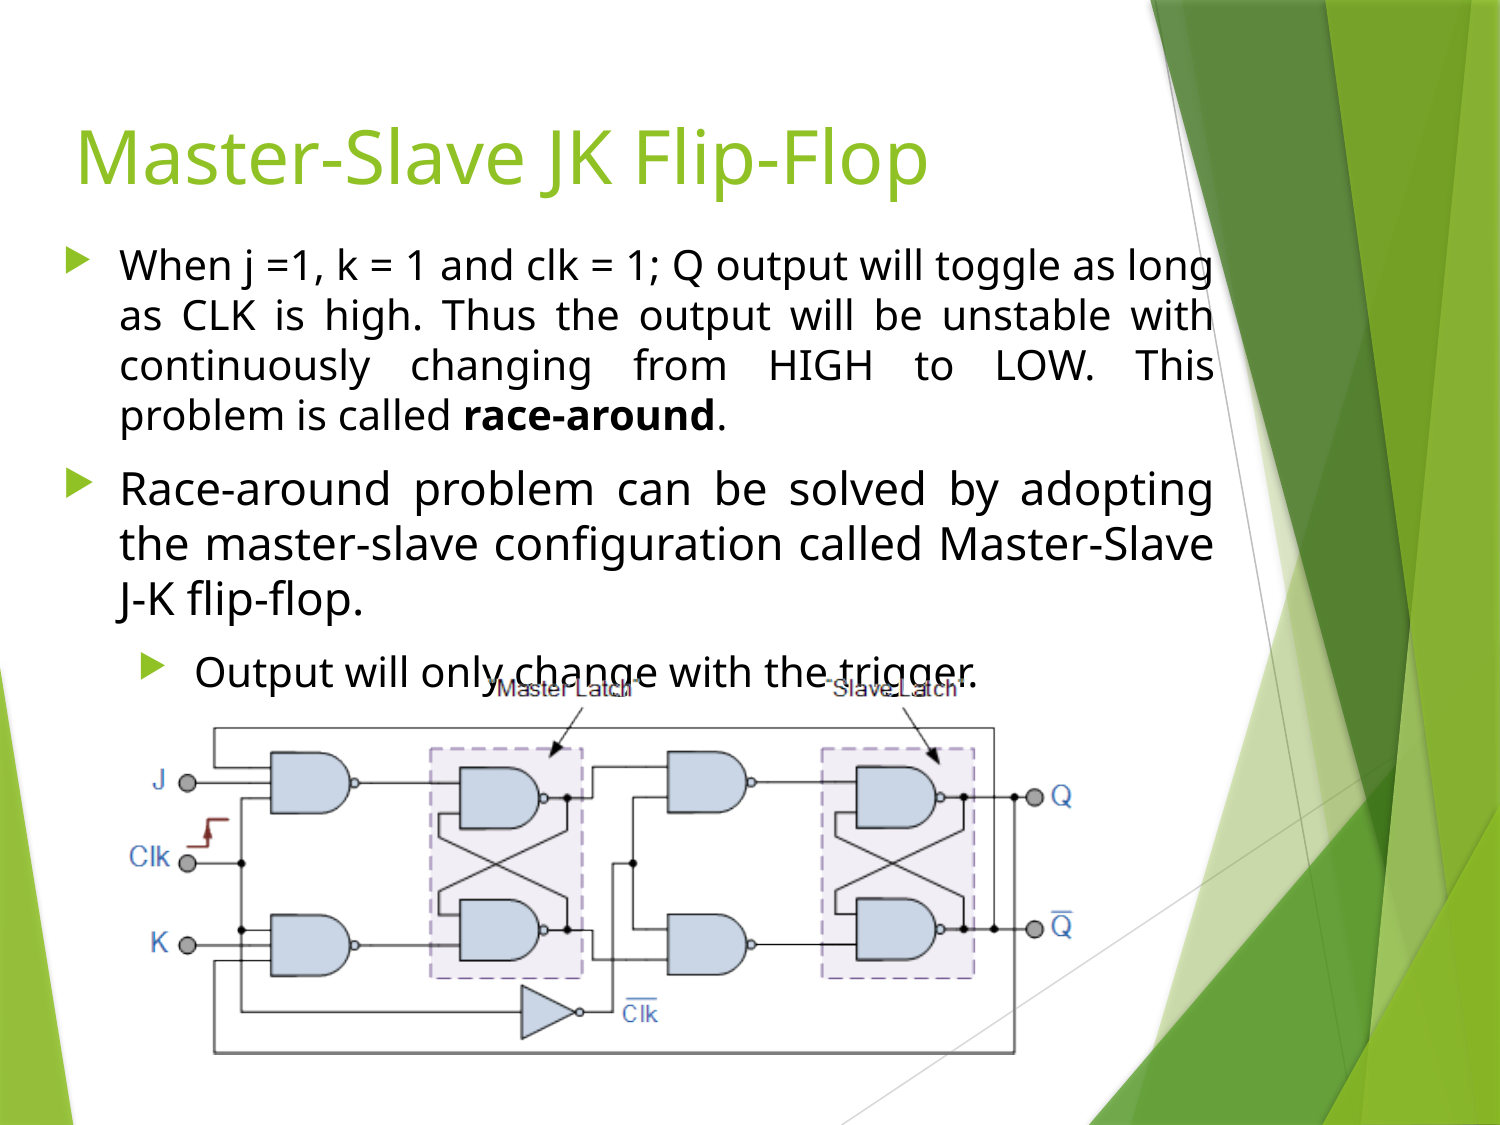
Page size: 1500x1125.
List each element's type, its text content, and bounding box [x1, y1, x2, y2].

text_box When j =1, k = 1 and clk = 1; Q output will toggle as long as CLK is high. Thus the output will be unstable with continuously changing from HIGH to LOW. This problem is called race-around. Race-around problem can be solved by adopting the master-slave configuration called Master-Slave J-K flip-flop. Output will only change with the trigger. [48, 231, 1231, 940]
text_box Master-Slave JK Flip-Flop [59, 101, 1182, 223]
picture [128, 672, 1074, 1056]
